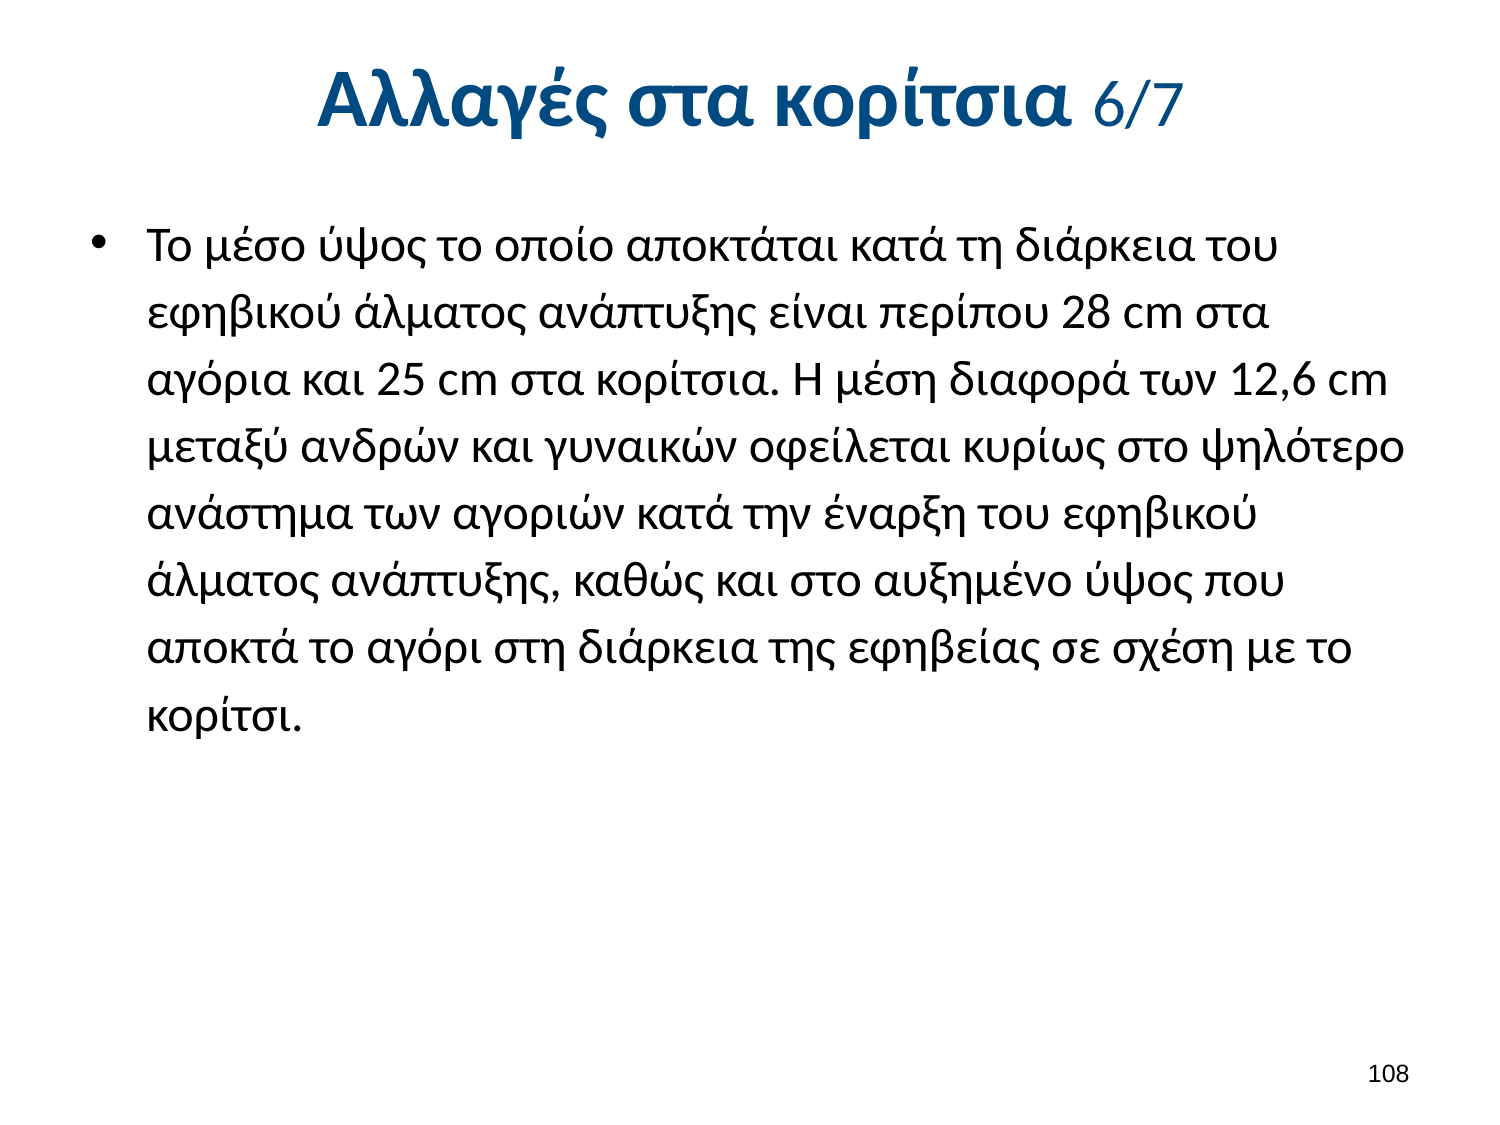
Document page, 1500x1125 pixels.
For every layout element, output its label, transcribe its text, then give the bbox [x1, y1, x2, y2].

title Αλλαγές στα κορίτσια 6/7 [76, 19, 1427, 169]
list Το μέσο ύψος το οποίο αποκτάται κατά τη διάρκεια του εφηβικού άλματος ανάπτυξης είναι περίπου 28 cm στα αγόρια και 25 cm στα κορίτσια. Η μέση διαφορά των 12,6 cm μεταξύ ανδρών και γυναικών οφείλεται κυρίως στο ψηλότερο ανάστημα των αγοριών κατά την έναρξη του εφηβικού άλματος ανάπτυξης, καθώς και στο αυξημένο ύψος που αποκτά το αγόρι στη διάρκεια της εφηβείας σε σχέση με το κορίτσι. [75, 196, 1425, 1024]
slide_number 107 [1074, 1042, 1425, 1103]
